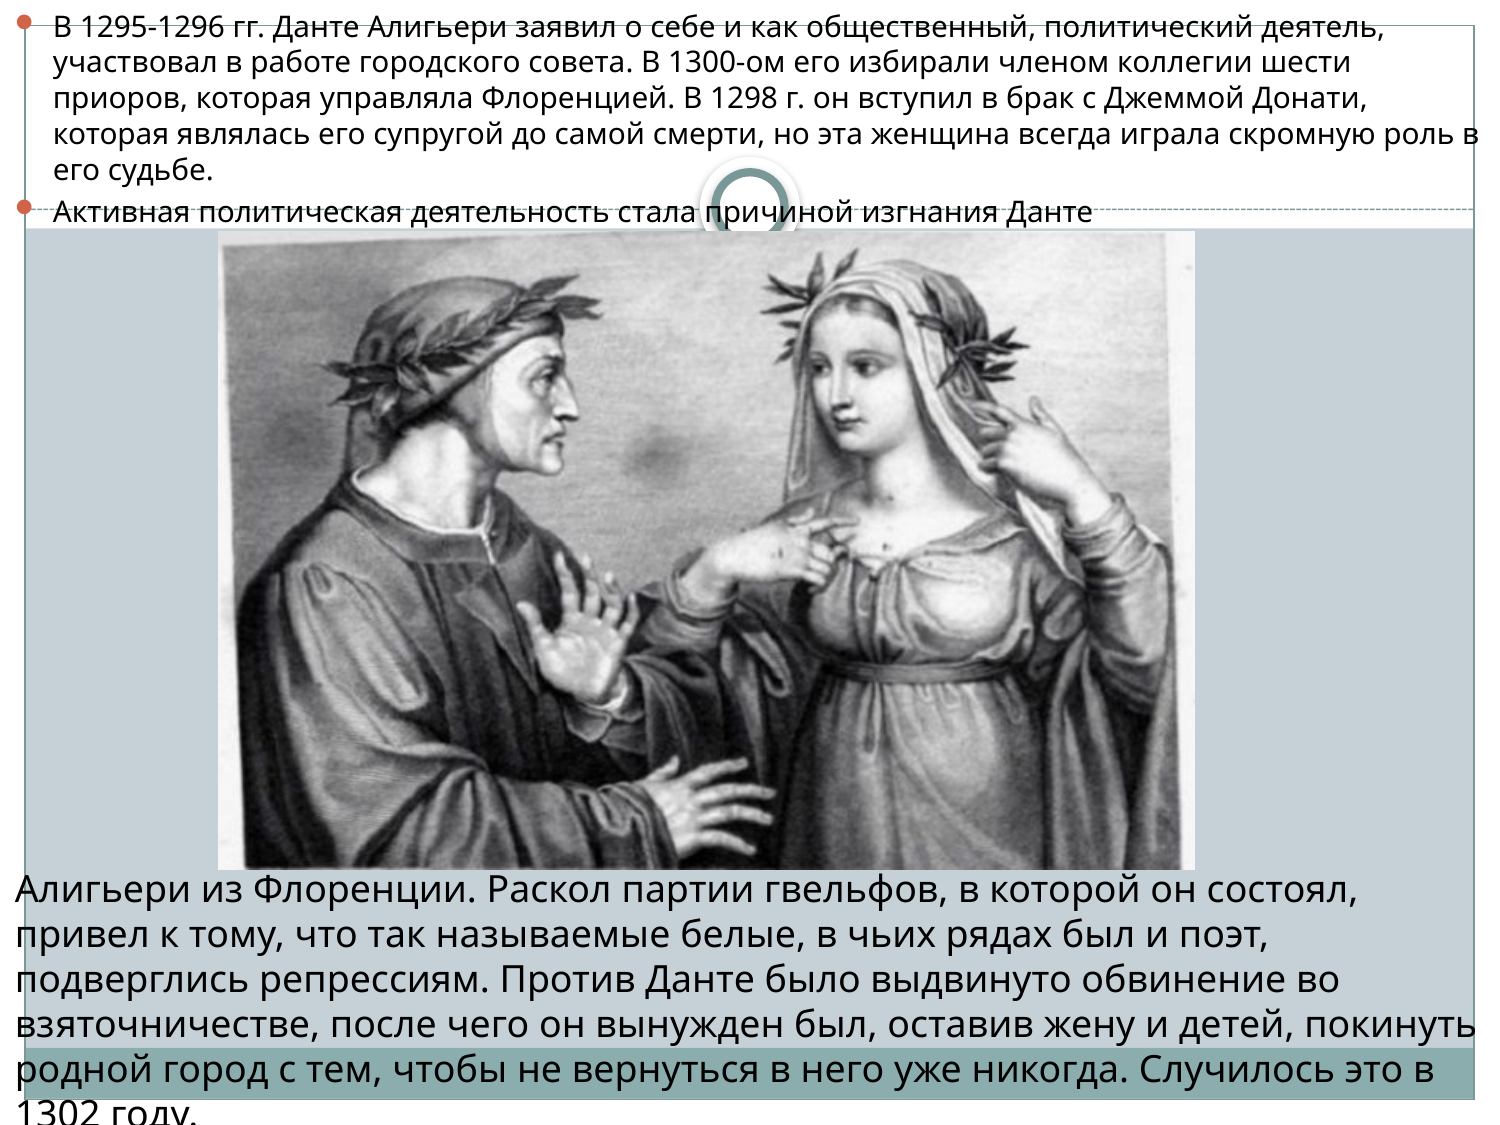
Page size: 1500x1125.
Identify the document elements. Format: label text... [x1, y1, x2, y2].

picture [218, 231, 1196, 870]
list В 1295-1296 гг. Данте Алигьери заявил о себе и как общественный, политический деятель, участвовал в работе городского совета. В 1300-ом его избирали членом коллегии шести приоров, которая управляла Флоренцией. В 1298 г. он вступил в брак с Джеммой Донати, которая являлась его супругой до самой смерти, но эта женщина всегда играла скромную роль в его судьбе. Активная политическая деятельность стала причиной изгнания Данте [0, 0, 1500, 272]
text_box Алигьери из Флоренции. Раскол партии гвельфов, в которой он состоял, привел к тому, что так называемые белые, в чьих рядах был и поэт, подверглись репрессиям. Против Данте было выдвинуто обвинение во взяточничестве, после чего он вынужден был, оставив жену и детей, покинуть родной город с тем, чтобы не вернуться в него уже никогда. Случилось это в 1302 году. [0, 857, 1500, 1125]
